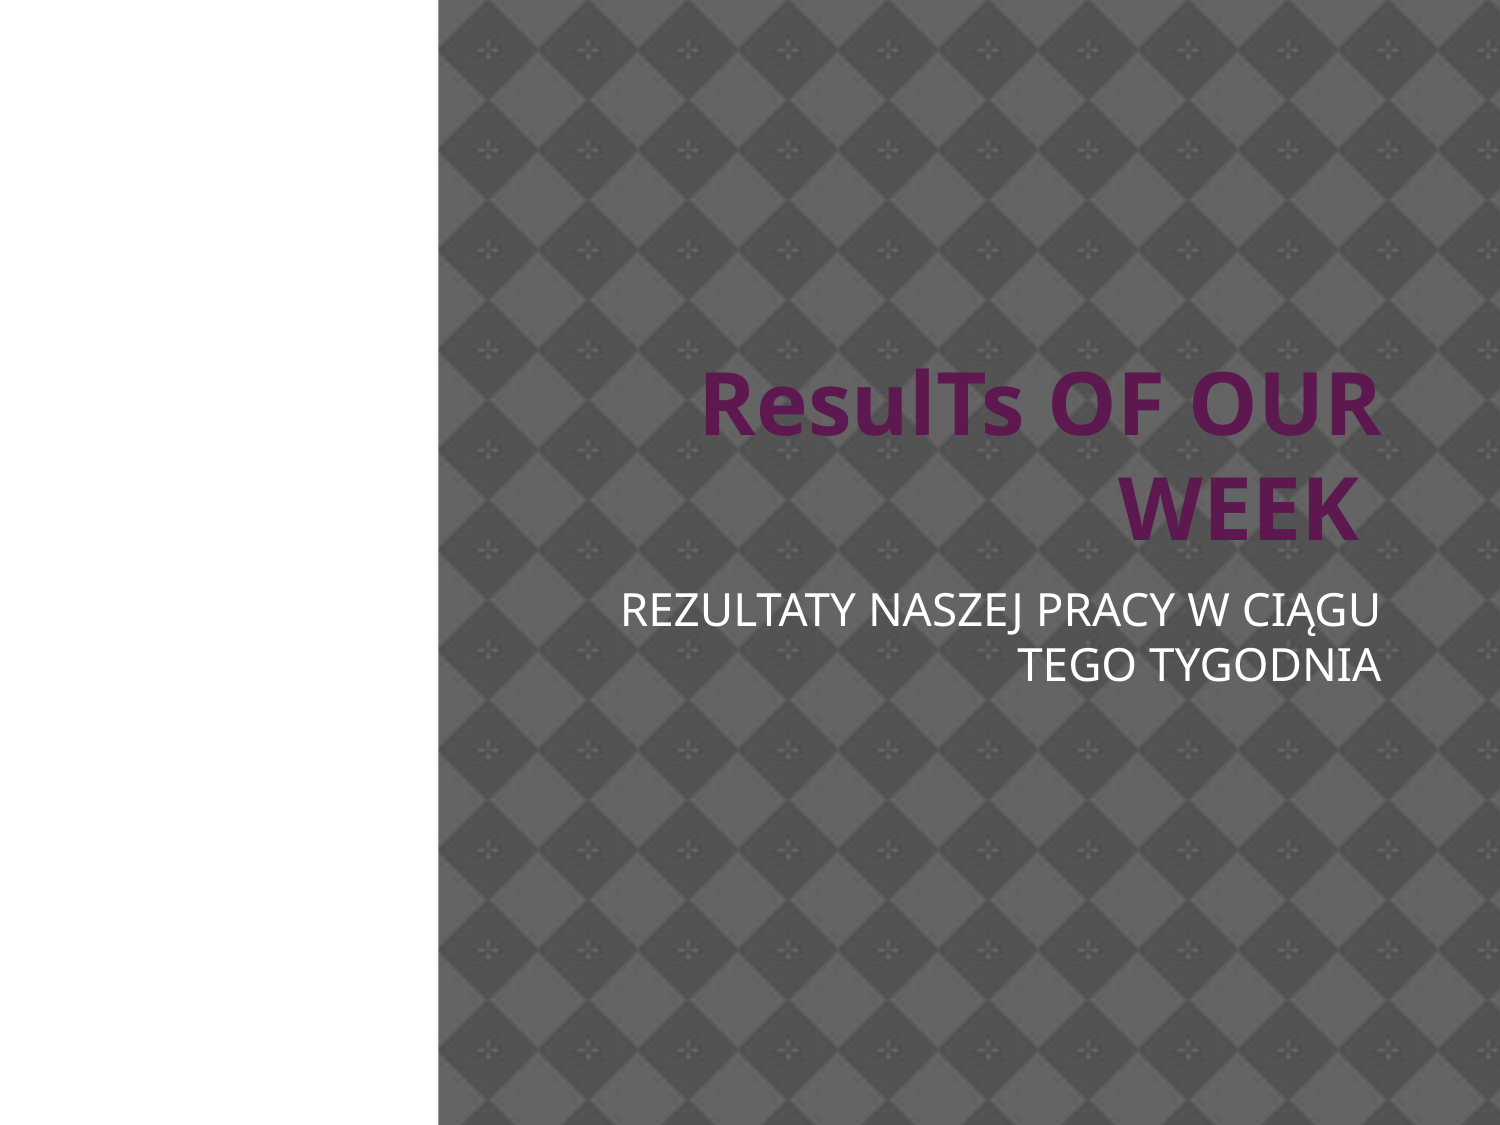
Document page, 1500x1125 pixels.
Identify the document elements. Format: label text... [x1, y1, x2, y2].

text_box ResulTs OF OUR WEEK [552, 87, 1390, 558]
picture [439, 0, 1500, 1125]
text_box REZULTATY NASZEJ PRACY W CIĄGU TEGO TYGODNIA [550, 580, 1390, 762]
